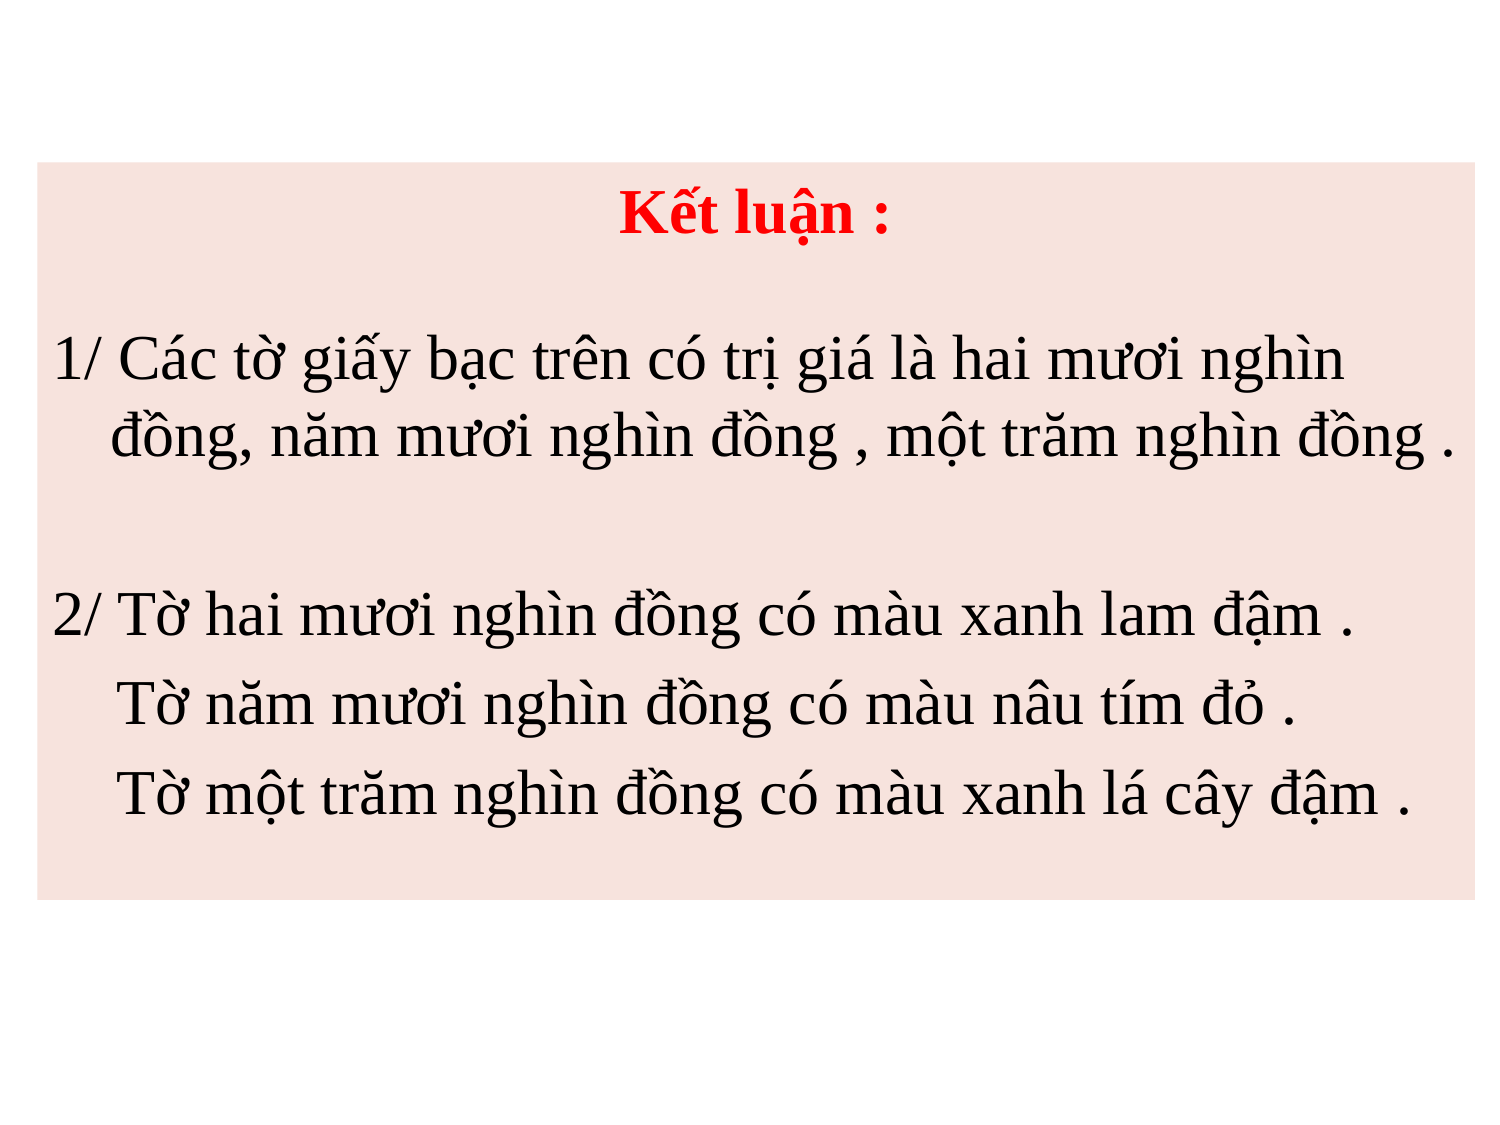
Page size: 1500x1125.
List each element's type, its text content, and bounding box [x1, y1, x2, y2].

text_box Kết luận : 1/ Các tờ giấy bạc trên có trị giá là hai mươi nghìn đồng, năm mươi nghìn đồng , một trăm nghìn đồng . 2/ Tờ hai mươi nghìn đồng có màu xanh lam đậm . Tờ năm mươi nghìn đồng có màu nâu tím đỏ . Tờ một trăm nghìn đồng có màu xanh lá cây đậm . [37, 162, 1475, 900]
